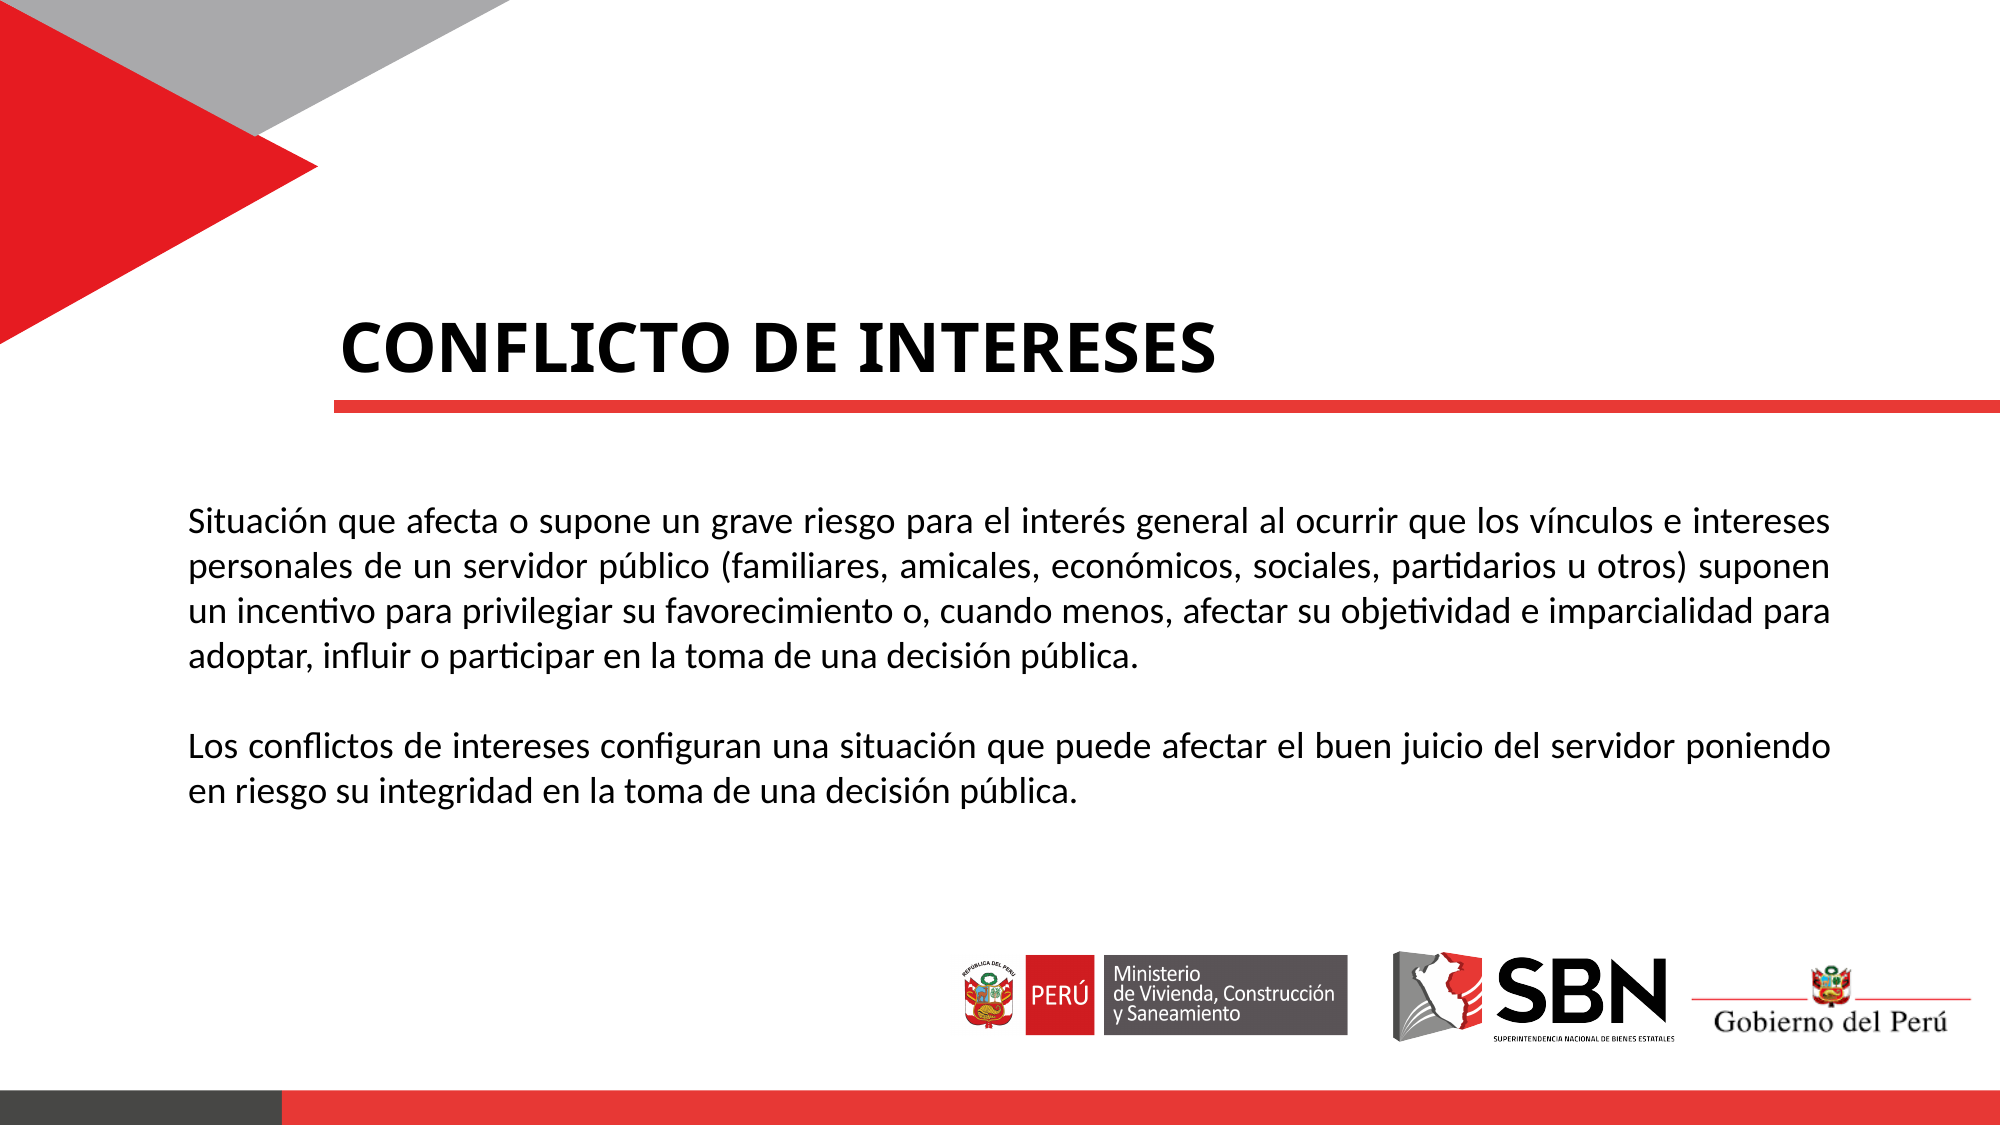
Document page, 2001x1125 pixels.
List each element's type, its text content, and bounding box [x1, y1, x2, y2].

title CONFLICTO DE INTERESES [324, 266, 1958, 434]
text_box [281, 1089, 2000, 1125]
text_box [0, 0, 511, 138]
text_box [0, 1089, 281, 1125]
text_box Situación que afecta o supone un grave riesgo para el interés general al ocurrir que los vínculos e intereses personales de un servidor público (familiares, amicales, económicos, sociales, partidarios u otros) suponen un incentivo para privilegiar su favorecimiento o, cuando menos, afectar su objetividad e imparcialidad para adoptar, influir o participar en la toma de una decisión pública. Los conflictos de intereses configuran una situación que puede afectar el buen juicio del servidor poniendo en riesgo su integridad en la toma de una decisión pública. [173, 488, 1848, 818]
text_box [0, 2, 321, 346]
picture [933, 942, 1359, 1051]
text_box [335, 401, 2000, 412]
picture [1393, 951, 1980, 1044]
